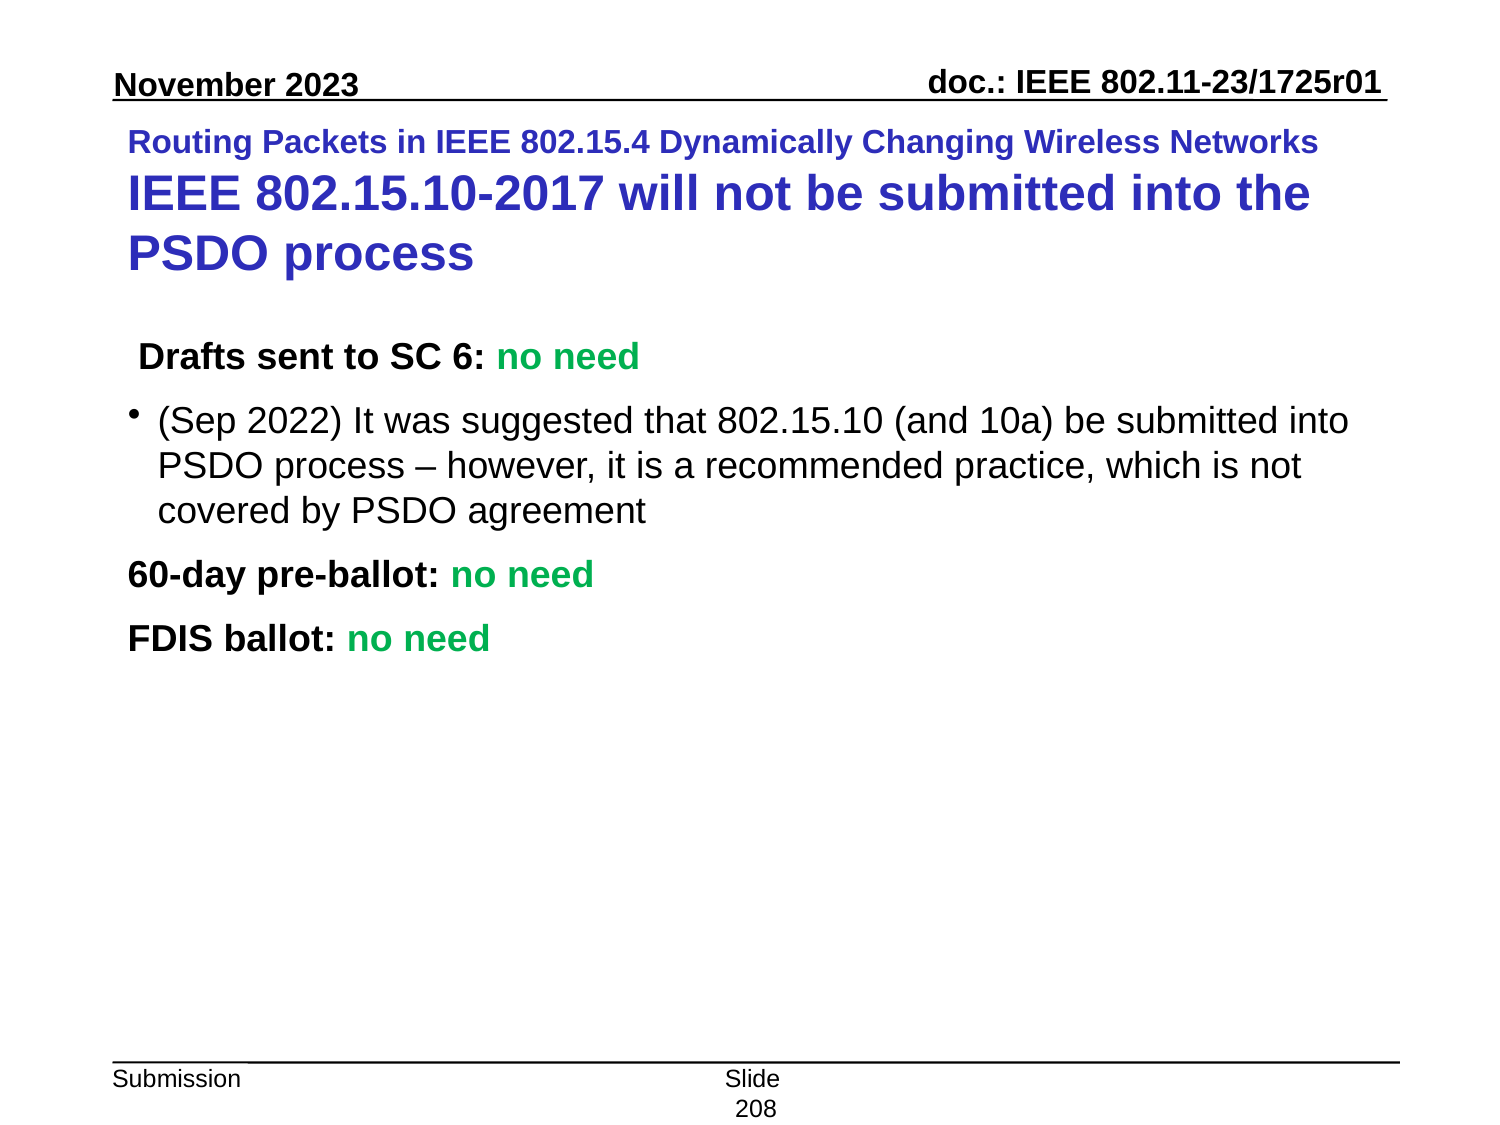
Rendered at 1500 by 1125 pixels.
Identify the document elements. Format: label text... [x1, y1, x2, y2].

slide_number Slide 208 [709, 1061, 803, 1093]
title Routing Packets in IEEE 802.15.4 Dynamically Changing Wireless Networks IEEE 802.15.10-2017 will not be submitted into the PSDO process [112, 112, 1388, 288]
list Drafts sent to SC 6: no need (Sep 2022) It was suggested that 802.15.10 (and 10a) be submitted into PSDO process – however, it is a recommended practice, which is not covered by PSDO agreement 60-day pre-ballot: no need FDIS ballot: no need [112, 324, 1388, 1000]
